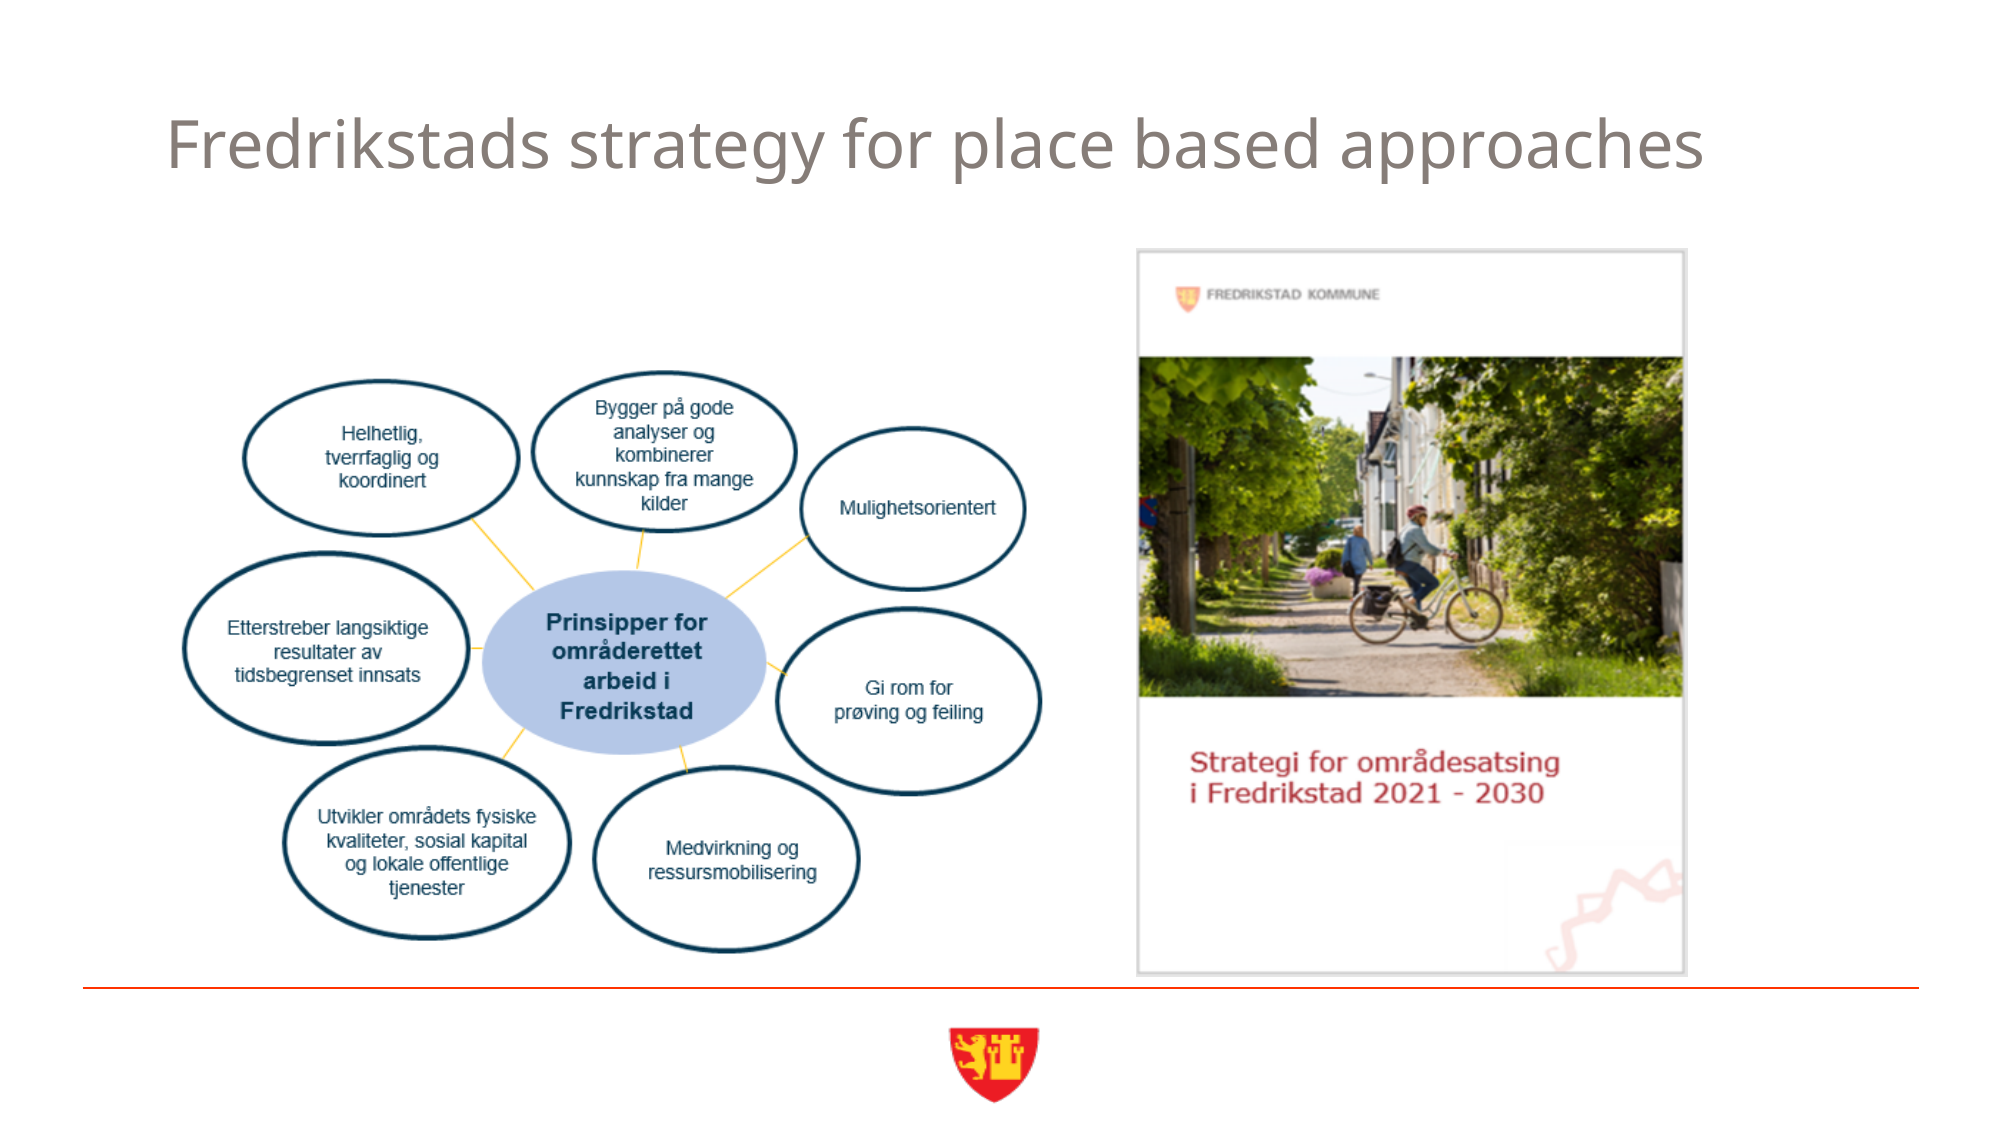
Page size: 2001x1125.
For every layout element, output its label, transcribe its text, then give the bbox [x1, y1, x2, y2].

picture [1136, 248, 1688, 978]
picture [164, 369, 1061, 968]
title Fredrikstads strategy for place based approaches [165, 101, 1787, 192]
picture [937, 995, 1063, 1125]
